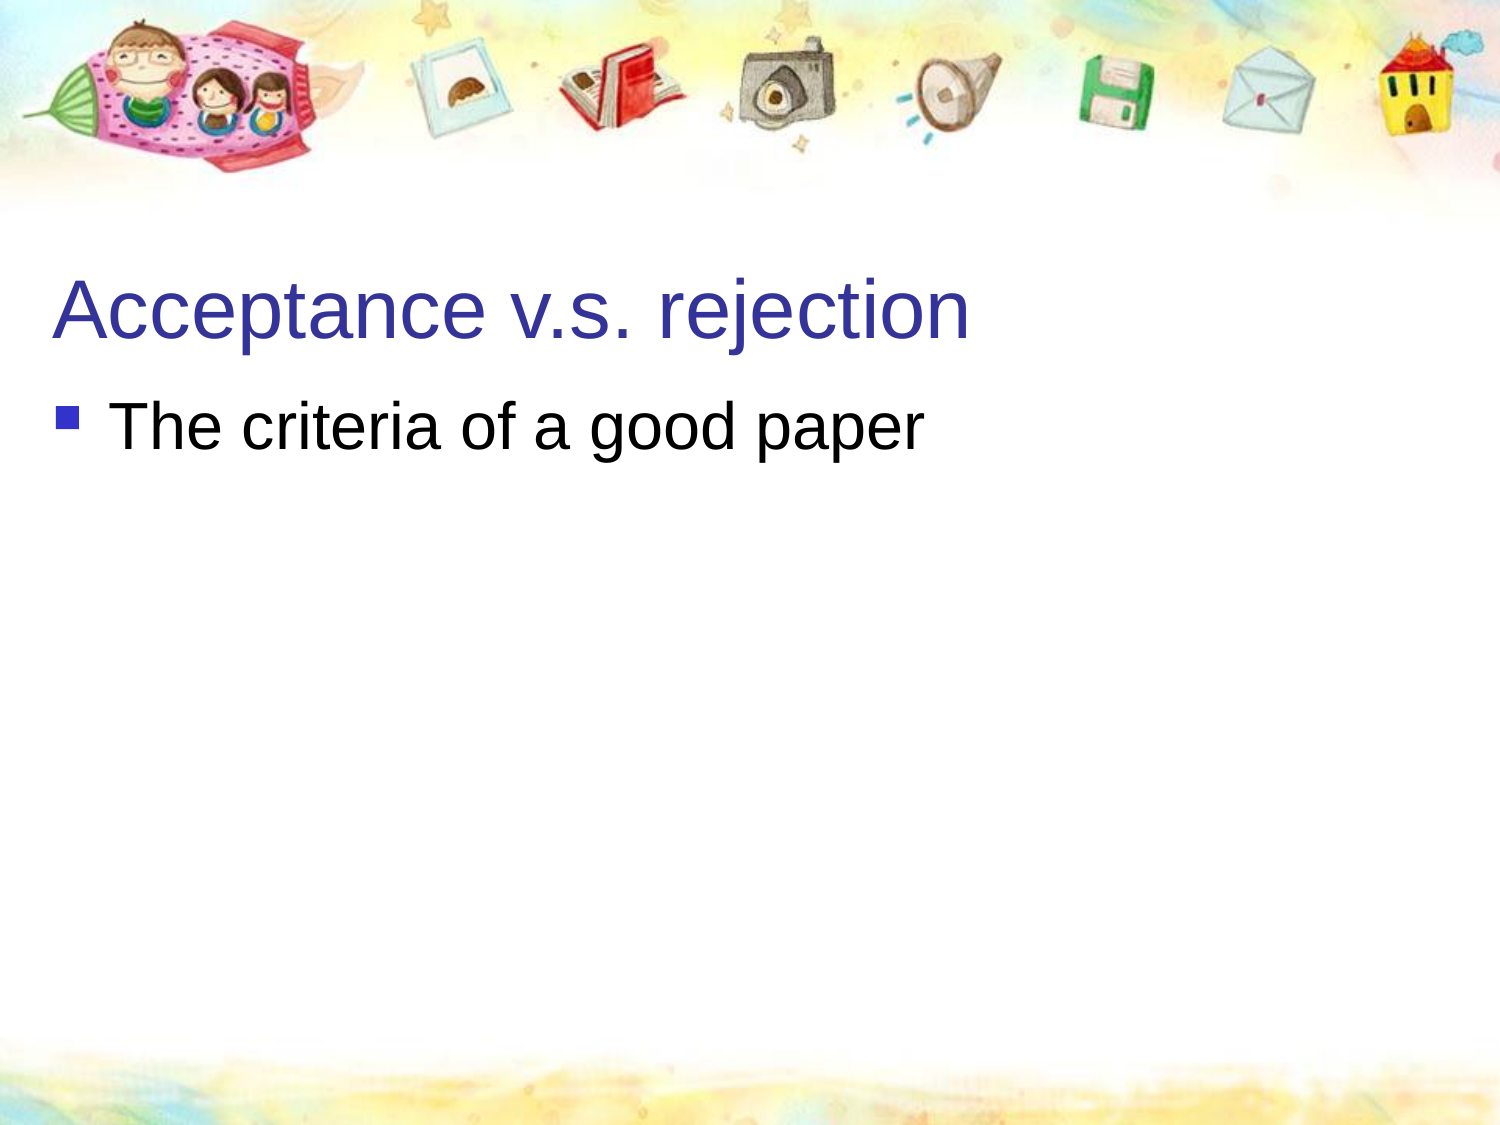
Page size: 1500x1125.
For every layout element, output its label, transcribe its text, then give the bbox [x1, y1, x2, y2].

list The criteria of a good paper [37, 374, 1470, 988]
title Acceptance v.s. rejection [37, 196, 1474, 363]
picture [0, 0, 1500, 1125]
